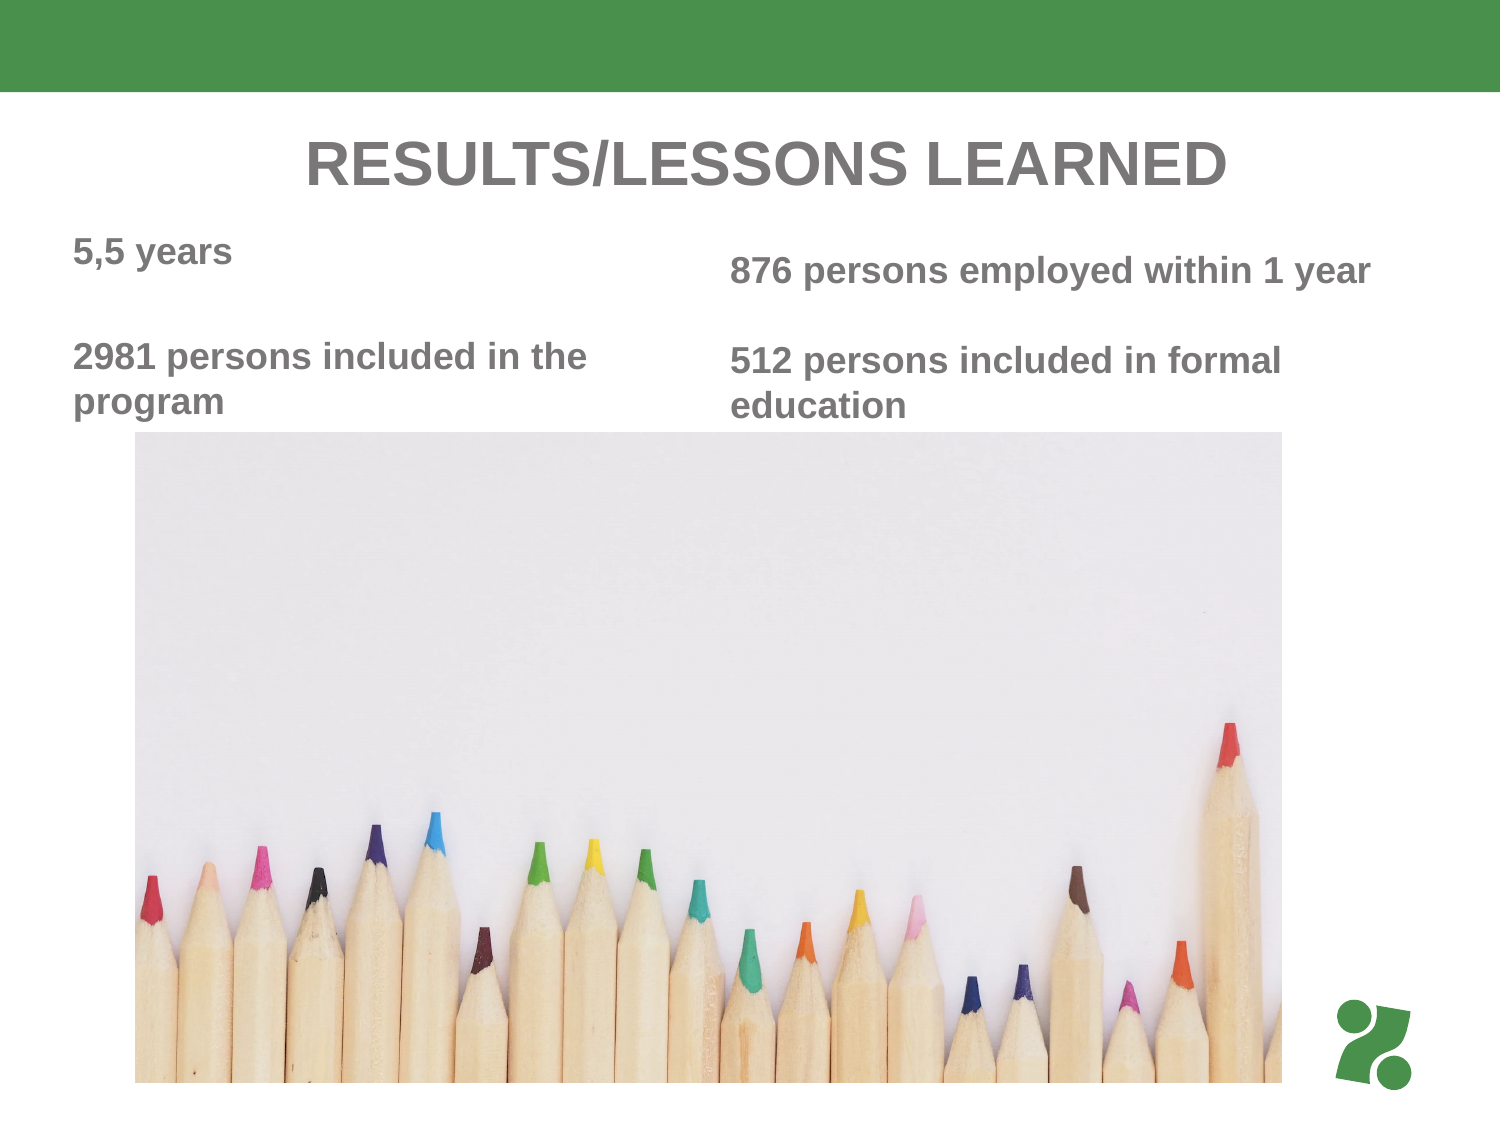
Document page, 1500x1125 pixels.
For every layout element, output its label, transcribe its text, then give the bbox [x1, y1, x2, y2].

title RESULTS/LESSONS LEARNED [72, 122, 1463, 231]
list 5,5 years 2981 persons included in the program [72, 181, 641, 348]
text_box 876 persons employed within 1 year 512 persons included in formal education [715, 238, 1466, 433]
picture [135, 432, 1282, 1084]
